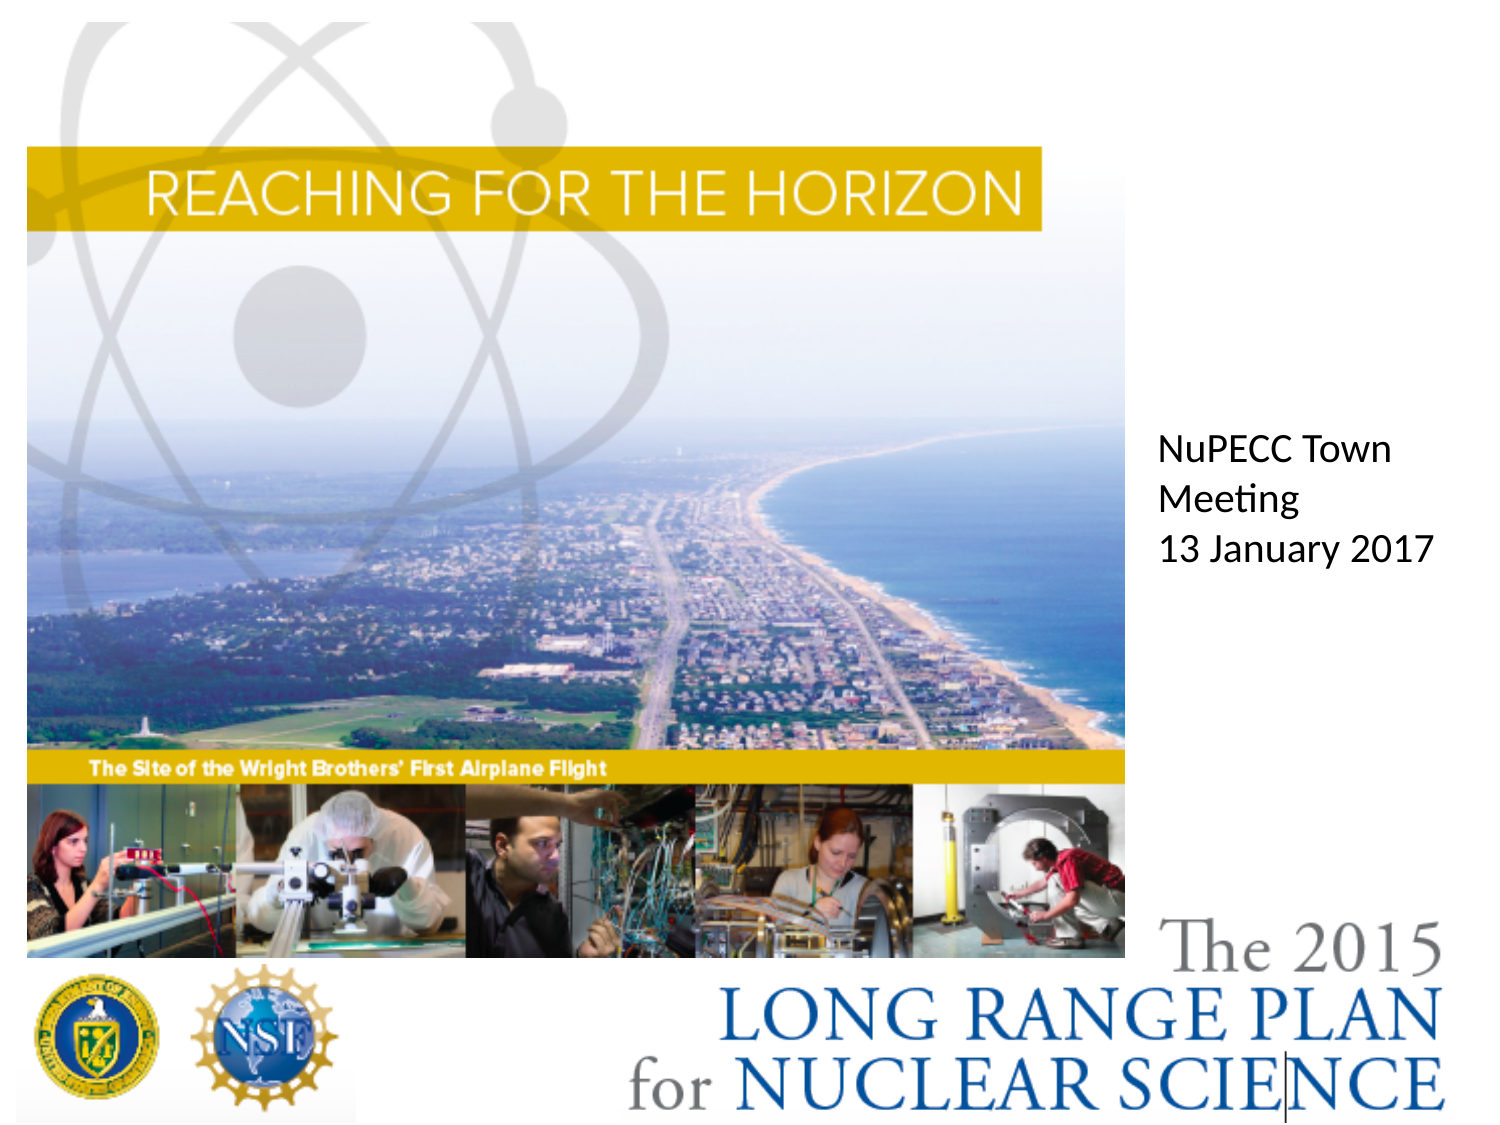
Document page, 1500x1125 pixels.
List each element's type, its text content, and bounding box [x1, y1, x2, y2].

text_box NuPECC Town Meeting 13 January 2017 [1142, 413, 1451, 579]
picture [15, 964, 357, 1123]
picture [26, 22, 1456, 1123]
